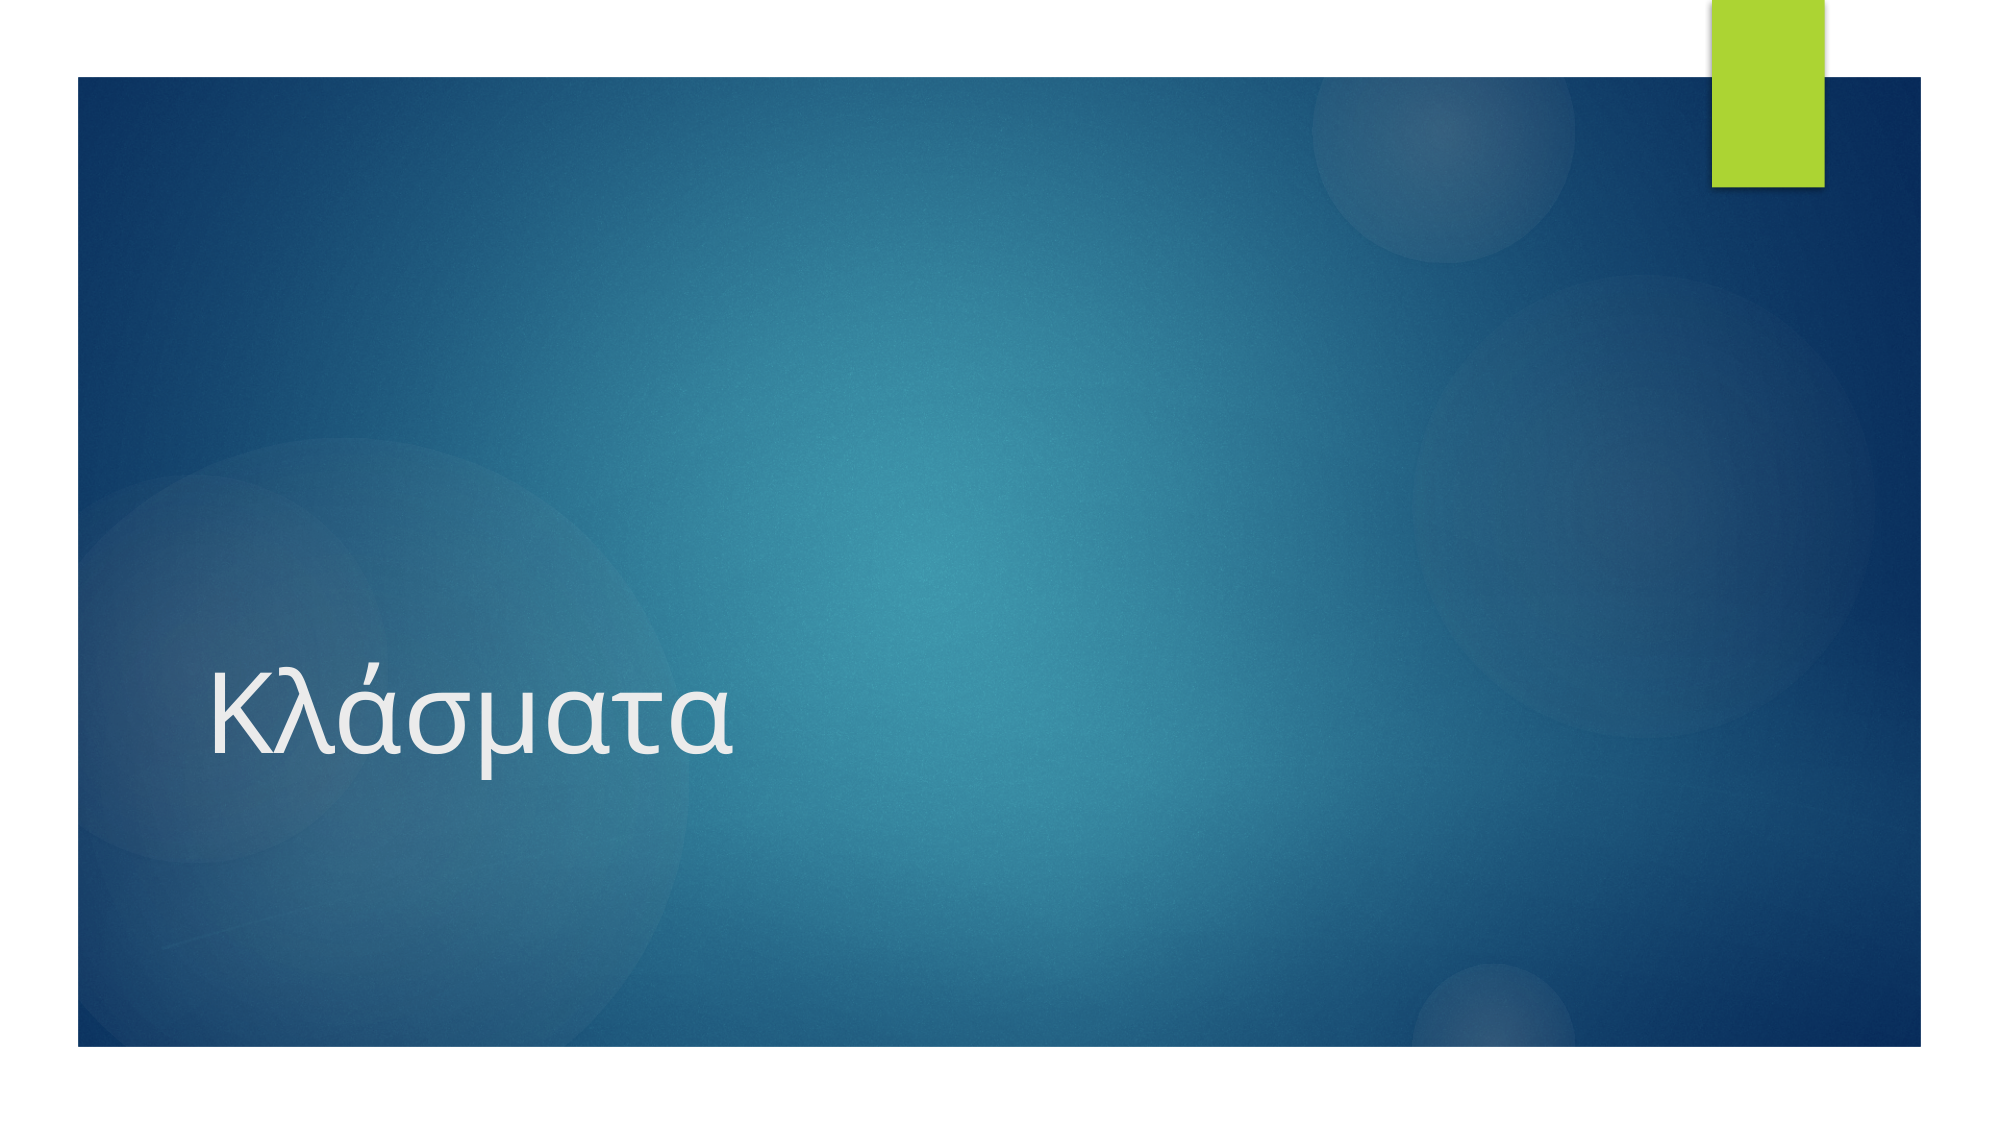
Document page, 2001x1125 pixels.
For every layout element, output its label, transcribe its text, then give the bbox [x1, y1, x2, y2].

title Κλάσματα [189, 344, 1638, 784]
